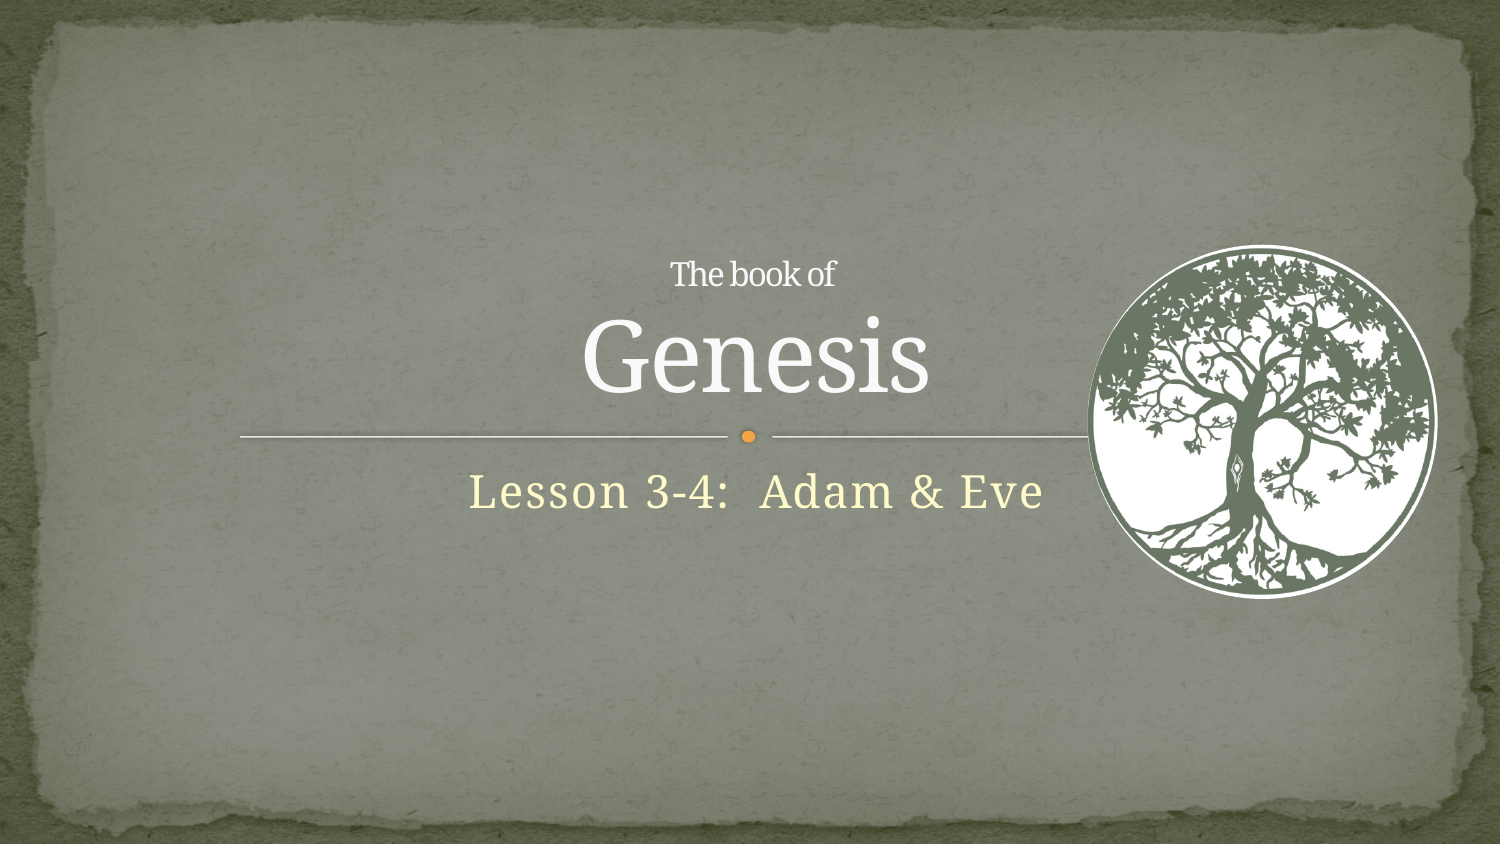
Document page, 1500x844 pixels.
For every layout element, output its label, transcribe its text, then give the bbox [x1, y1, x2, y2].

subtitle Lesson 3-4: Adam & Eve [75, 455, 1078, 596]
picture [1089, 247, 1437, 598]
title The book of Genesis [74, 176, 1438, 421]
